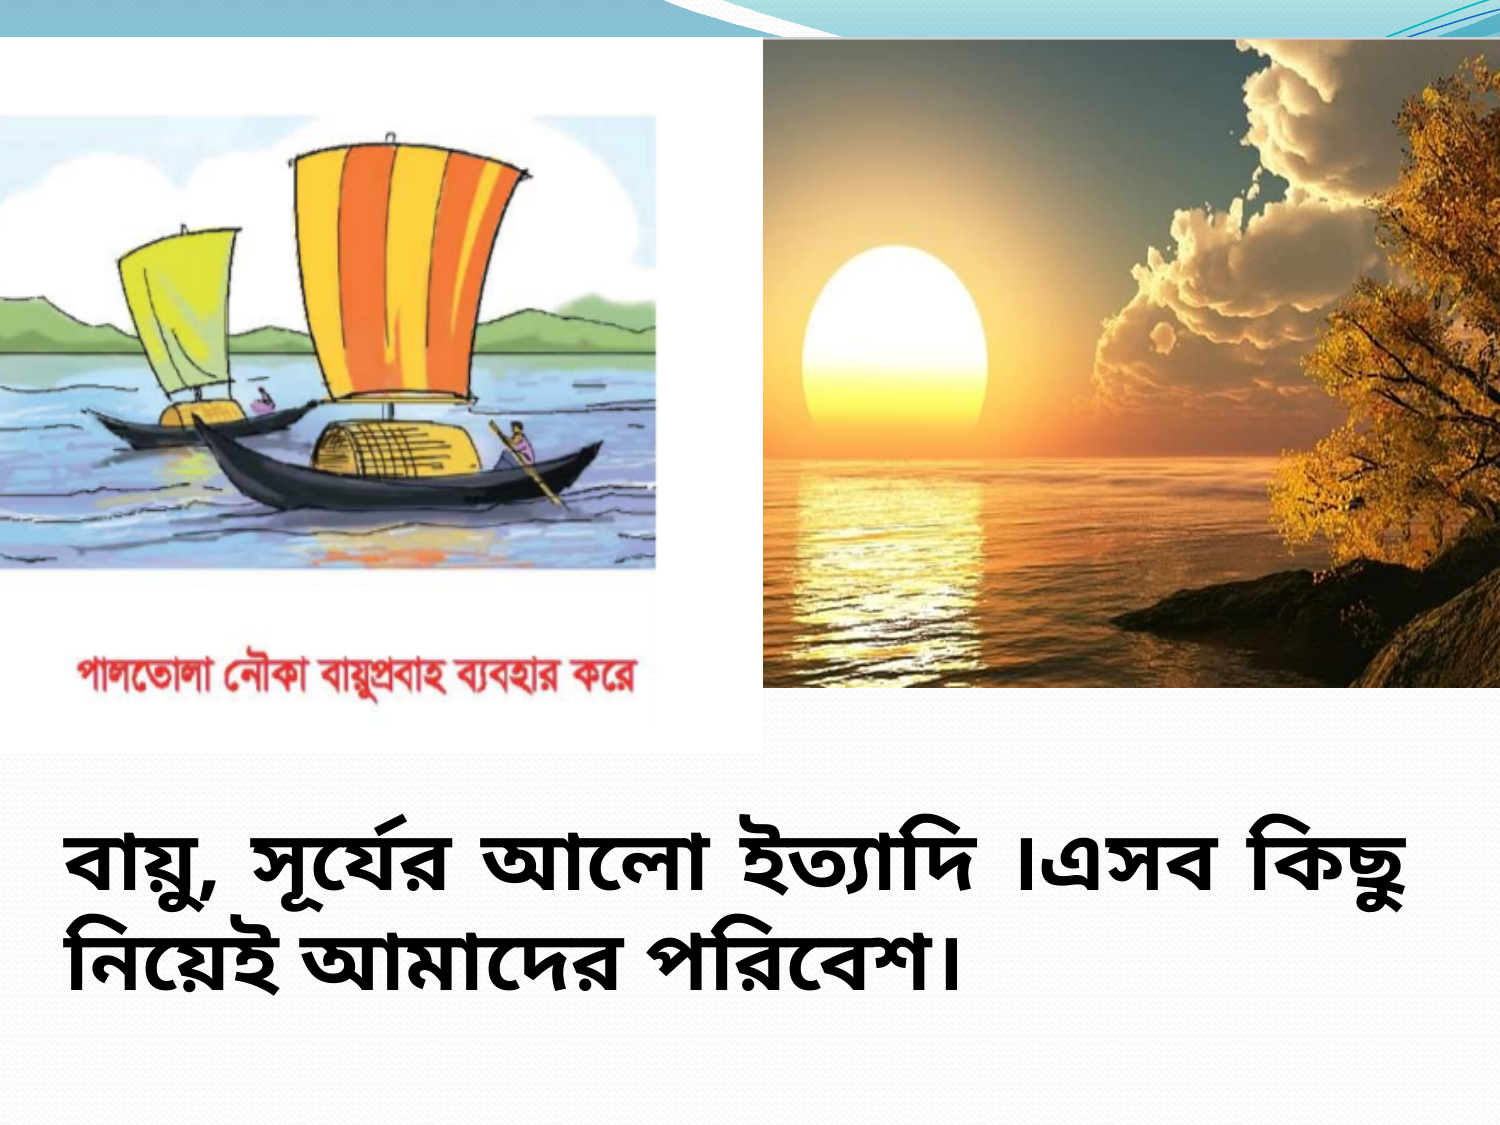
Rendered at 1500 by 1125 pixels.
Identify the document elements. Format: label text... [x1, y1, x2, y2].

text_box বায়ু, সূর্যের আলো ইত্যাদি ।এসব কিছু নিয়েই আমাদের পরিবেশ। [50, 799, 1450, 1015]
picture [0, 37, 1500, 753]
